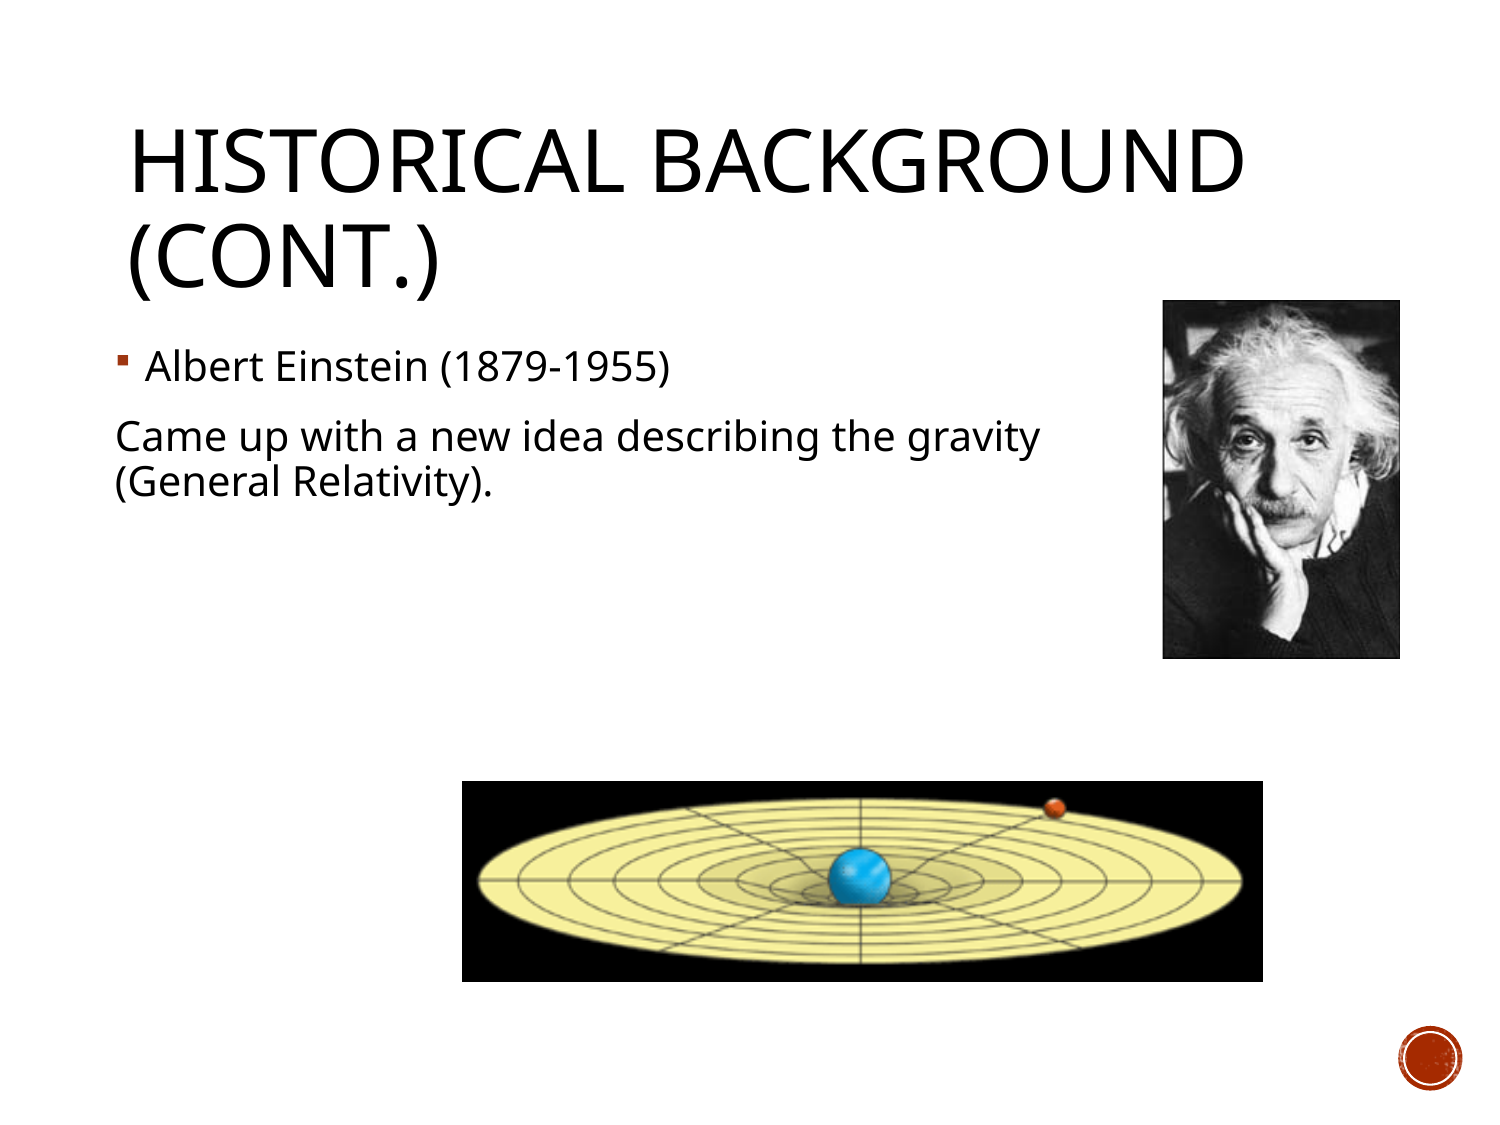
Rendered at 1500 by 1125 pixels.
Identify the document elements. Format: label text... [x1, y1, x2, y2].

list Albert Einstein (1879-1955) Came up with a new idea describing the gravity (General Relativity). [99, 337, 1063, 763]
picture [462, 781, 1263, 982]
picture [1162, 300, 1400, 658]
title Historical Background (Cont.) [112, 79, 1388, 344]
